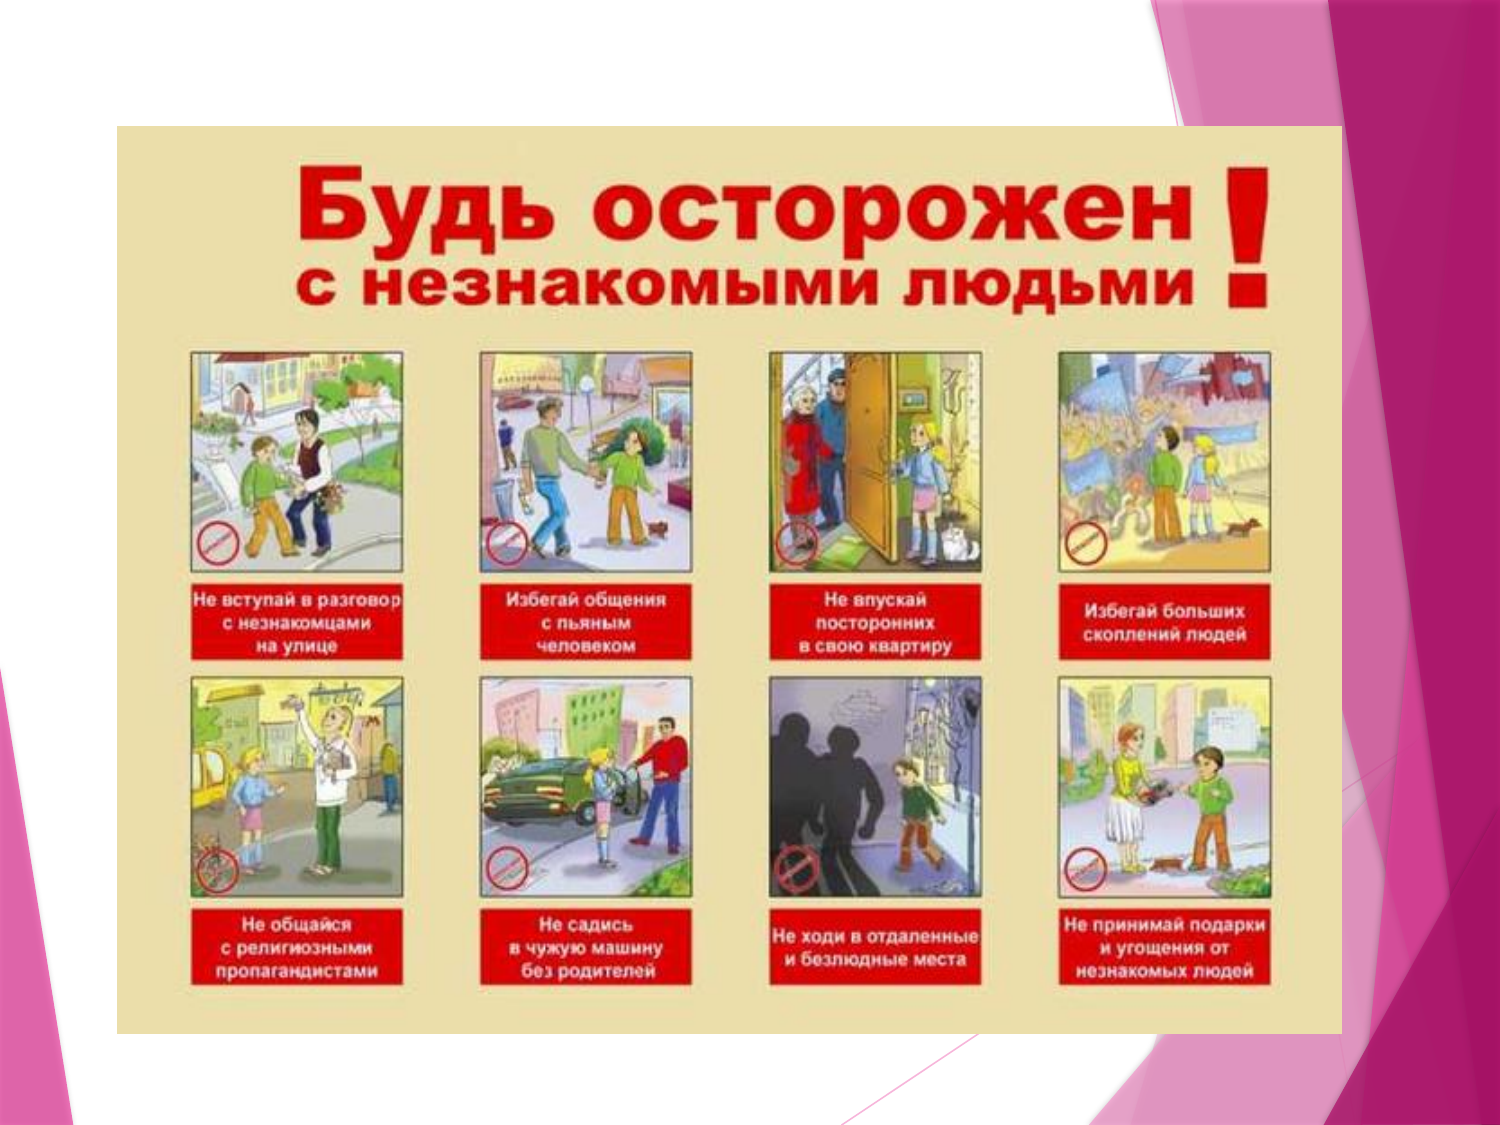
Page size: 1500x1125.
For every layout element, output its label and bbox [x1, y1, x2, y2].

picture [116, 125, 1342, 1035]
